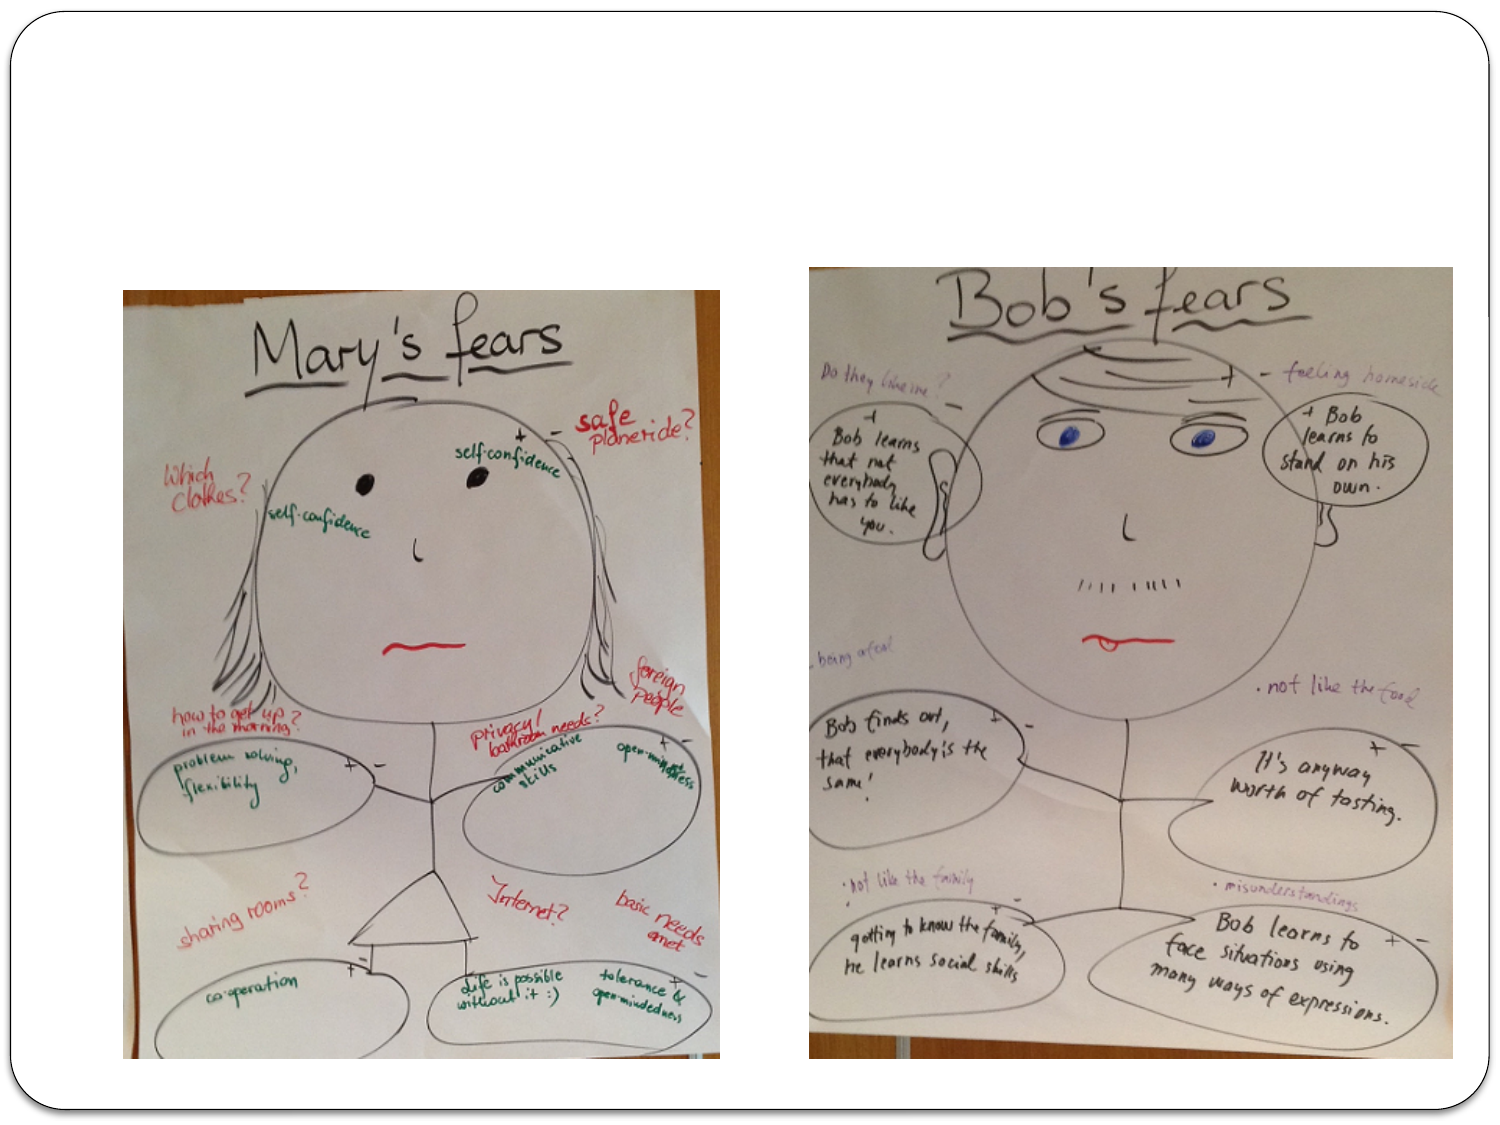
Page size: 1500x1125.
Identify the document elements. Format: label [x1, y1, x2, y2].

picture [808, 266, 1454, 1059]
list [123, 290, 721, 1059]
